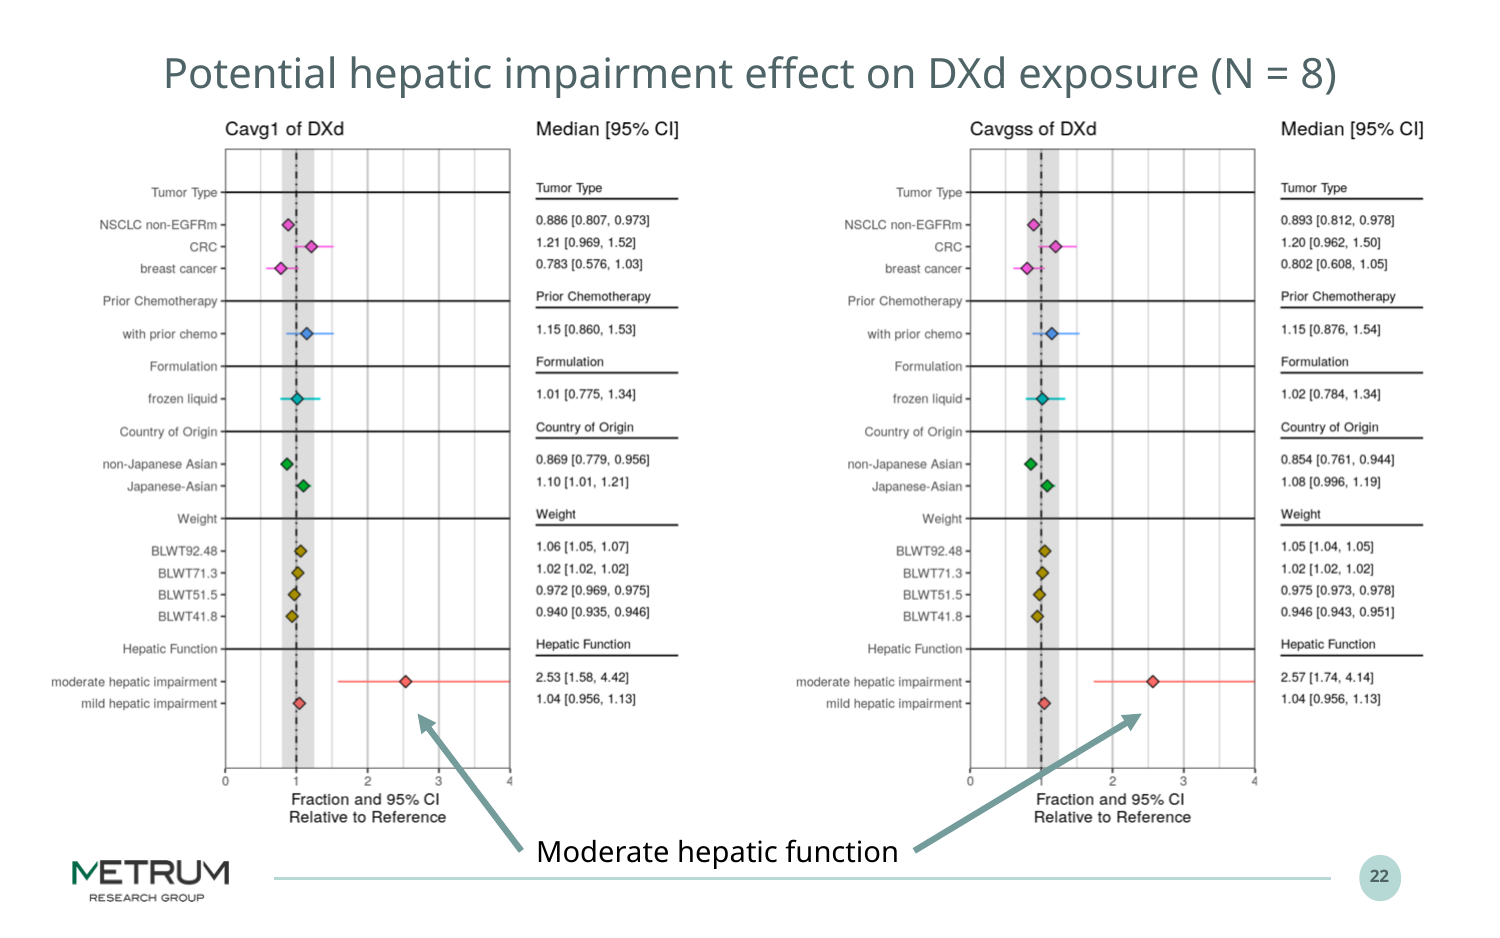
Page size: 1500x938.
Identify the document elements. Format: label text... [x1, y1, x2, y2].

title Potential hepatic impairment effect on DXd exposure (N = 8) [103, 47, 1397, 127]
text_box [417, 713, 531, 852]
picture [72, 860, 229, 902]
picture [38, 111, 718, 834]
picture [781, 111, 1462, 834]
text_box Moderate hepatic function [521, 826, 915, 876]
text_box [905, 713, 1143, 852]
